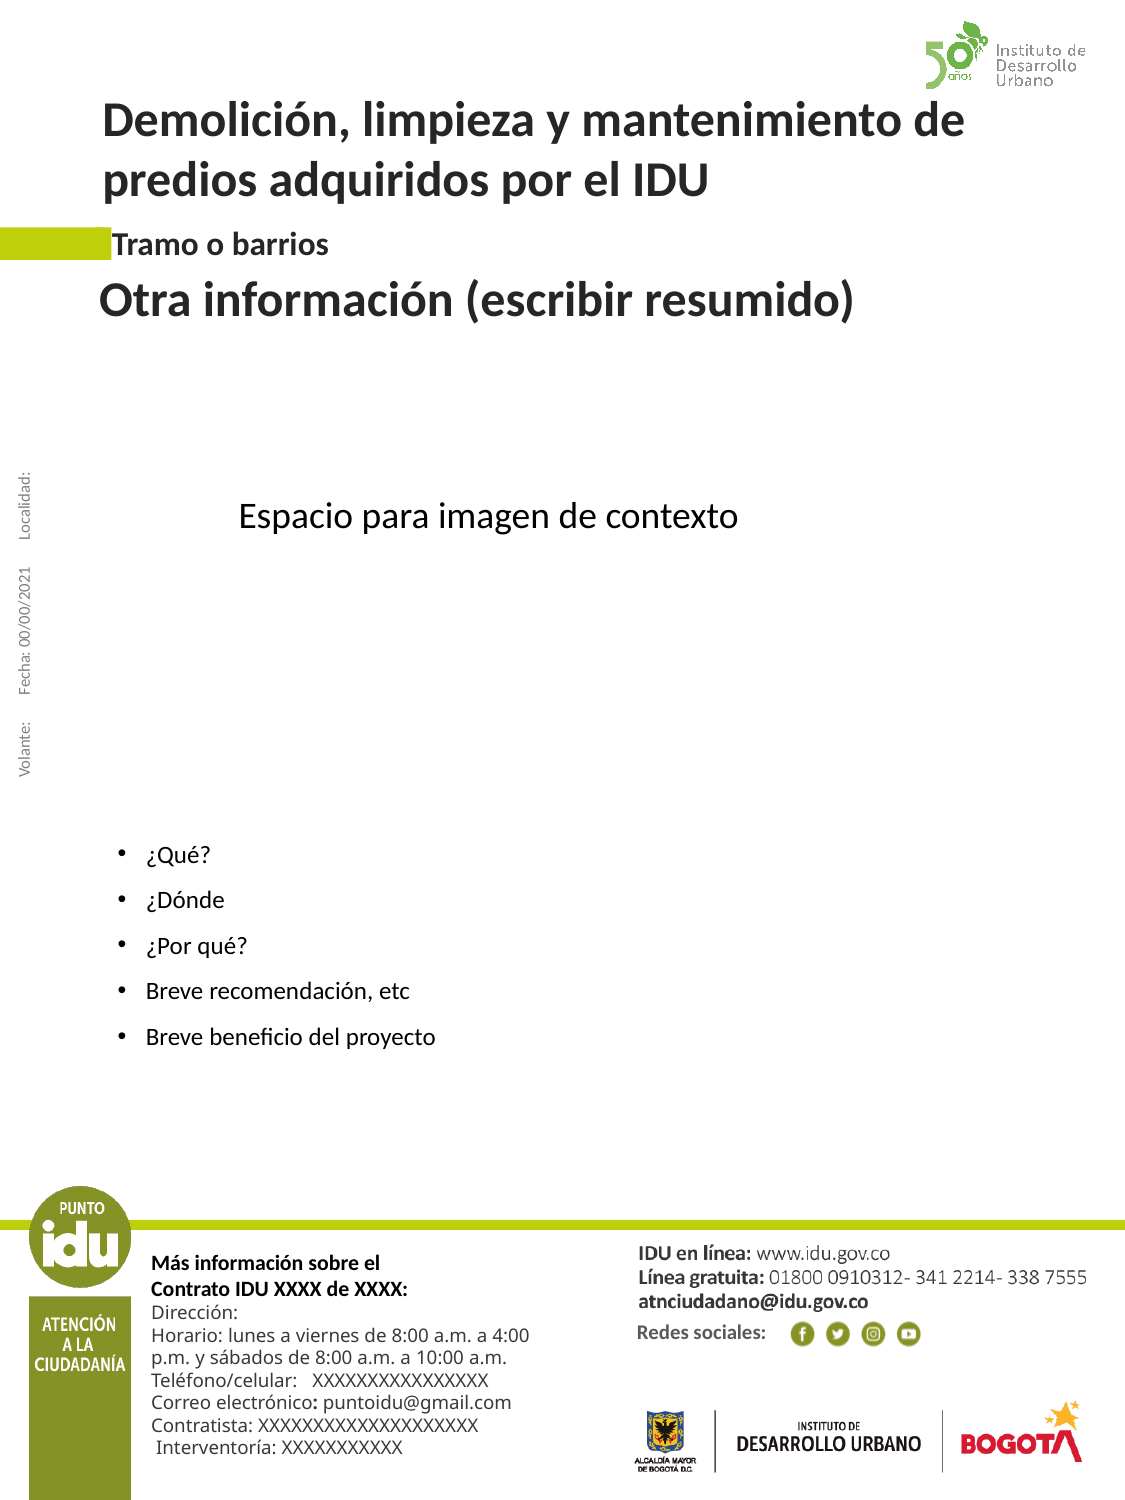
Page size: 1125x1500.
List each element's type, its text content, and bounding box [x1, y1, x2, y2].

picture [926, 21, 1085, 89]
text_box Volante: Fecha: 00/00/2021 Localidad: [5, 36, 71, 793]
picture [613, 1220, 1125, 1371]
text_box Demolición, limpieza y mantenimiento de predios adquiridos por el IDU [87, 78, 1066, 214]
picture [29, 1186, 131, 1500]
text_box ¿Qué? ¿Dónde ¿Por qué? Breve recomendación, etc Breve beneficio del proyecto [102, 830, 788, 1067]
picture [612, 1378, 1125, 1500]
text_box Espacio para imagen de contexto [223, 484, 895, 544]
text_box Otra información (escribir resumido) [84, 259, 1030, 334]
text_box Tramo o barrios [97, 214, 1074, 270]
text_box Más información sobre el Contrato IDU XXXX de XXXX: Dirección: Horario: lunes a viernes de 8:00 a.m. a 4:00 p.m. y sábados de 8:00 a.m. a 10:00 a.m. Teléfono/celular: XXXXXXXXXXXXXXXX Correo electrónico: puntoidu@gmail.com Contratista: XXXXXXXXXXXXXXXXXXXX Interventoría: XXXXXXXXXXX [136, 1241, 579, 1488]
